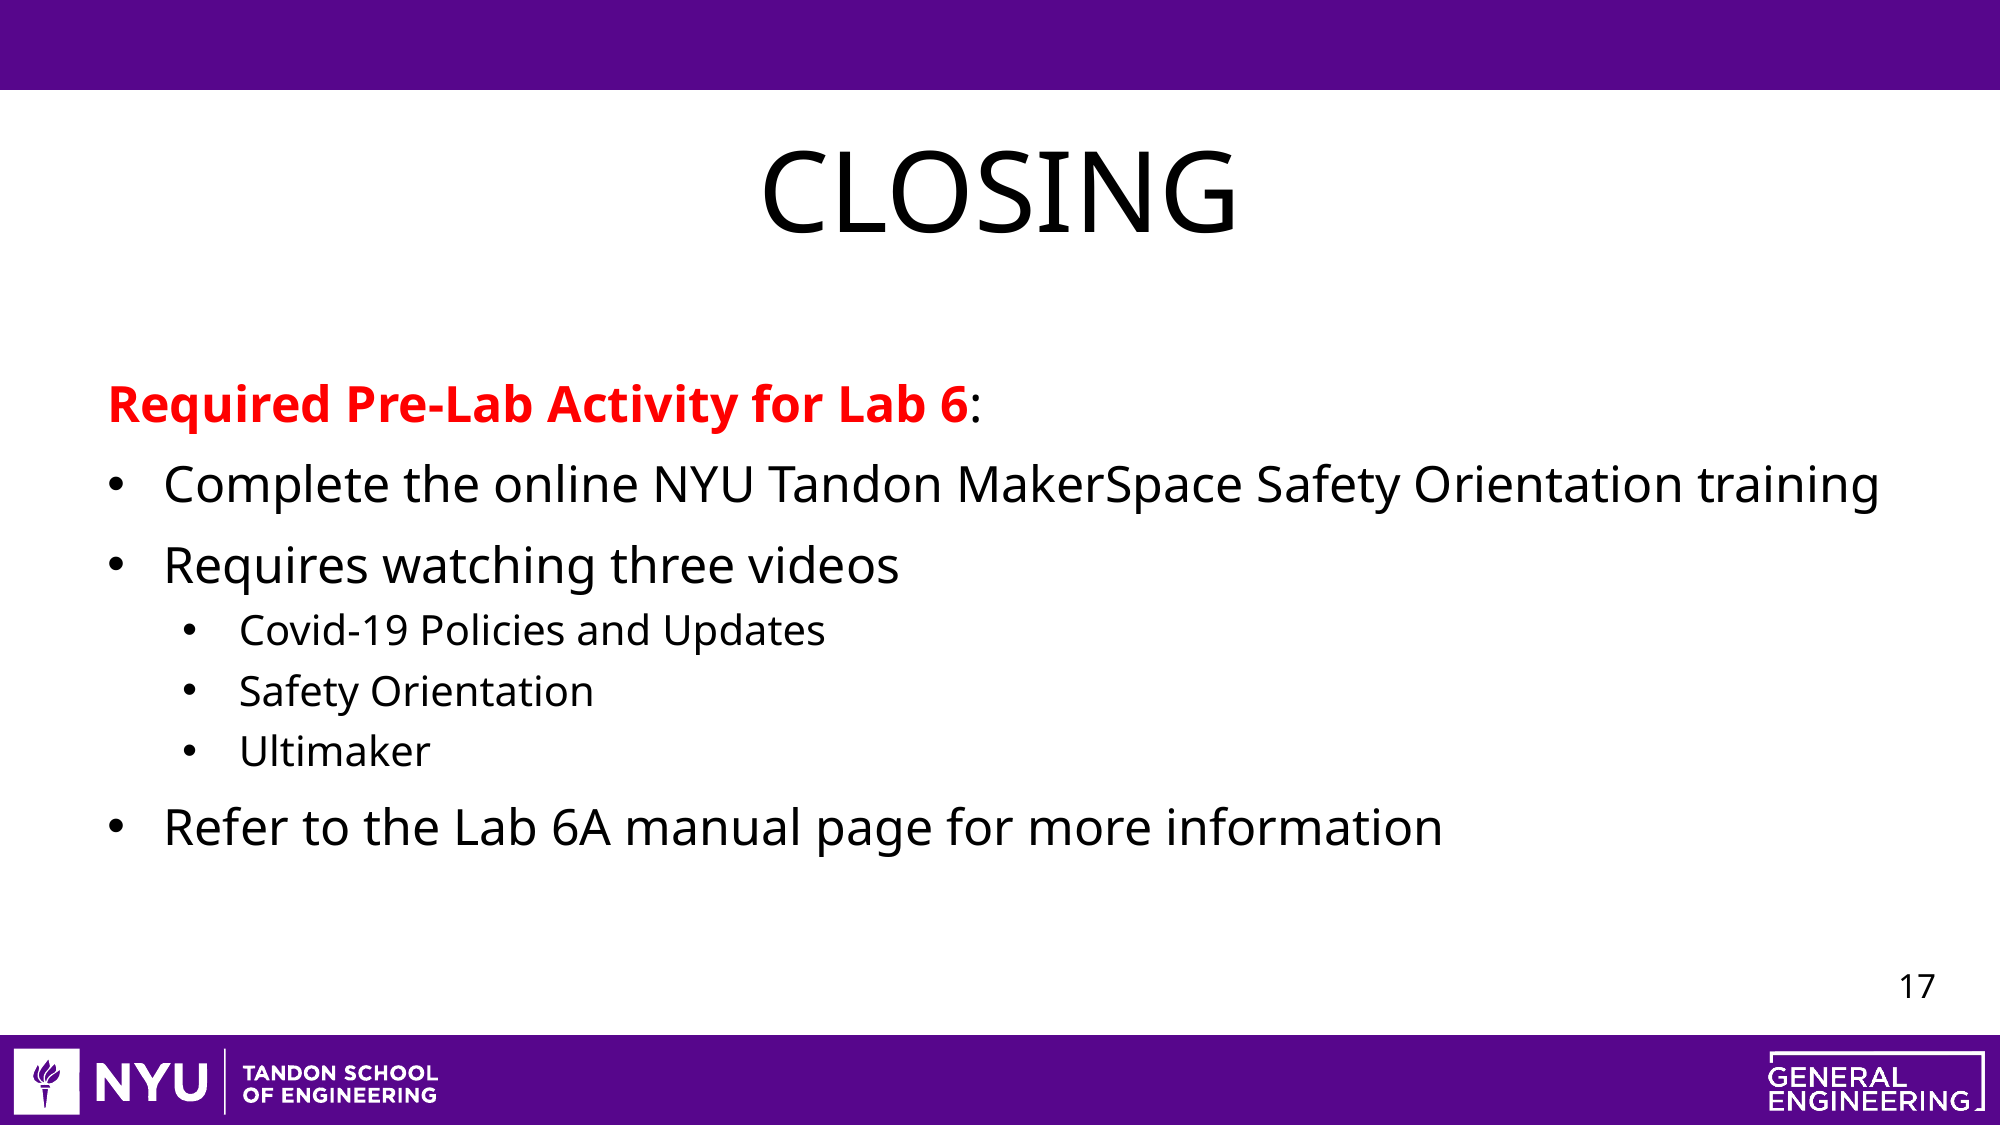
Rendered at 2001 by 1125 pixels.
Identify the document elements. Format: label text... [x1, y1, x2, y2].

text_box [0, 1034, 2000, 1125]
title CLOSING [92, 106, 1908, 265]
text_box [0, 0, 2000, 91]
text_box 17 [1908, 958, 1951, 1013]
picture [1768, 1051, 1985, 1111]
picture [13, 1048, 438, 1115]
text_box Required Pre-Lab Activity for Lab 6: Complete the online NYU Tandon MakerSpace Safety Orientation training Requires watching three videos Covid-19 Policies and Updates Safety Orientation Ultimaker Refer to the Lab 6A manual page for more information [92, 338, 1908, 1052]
